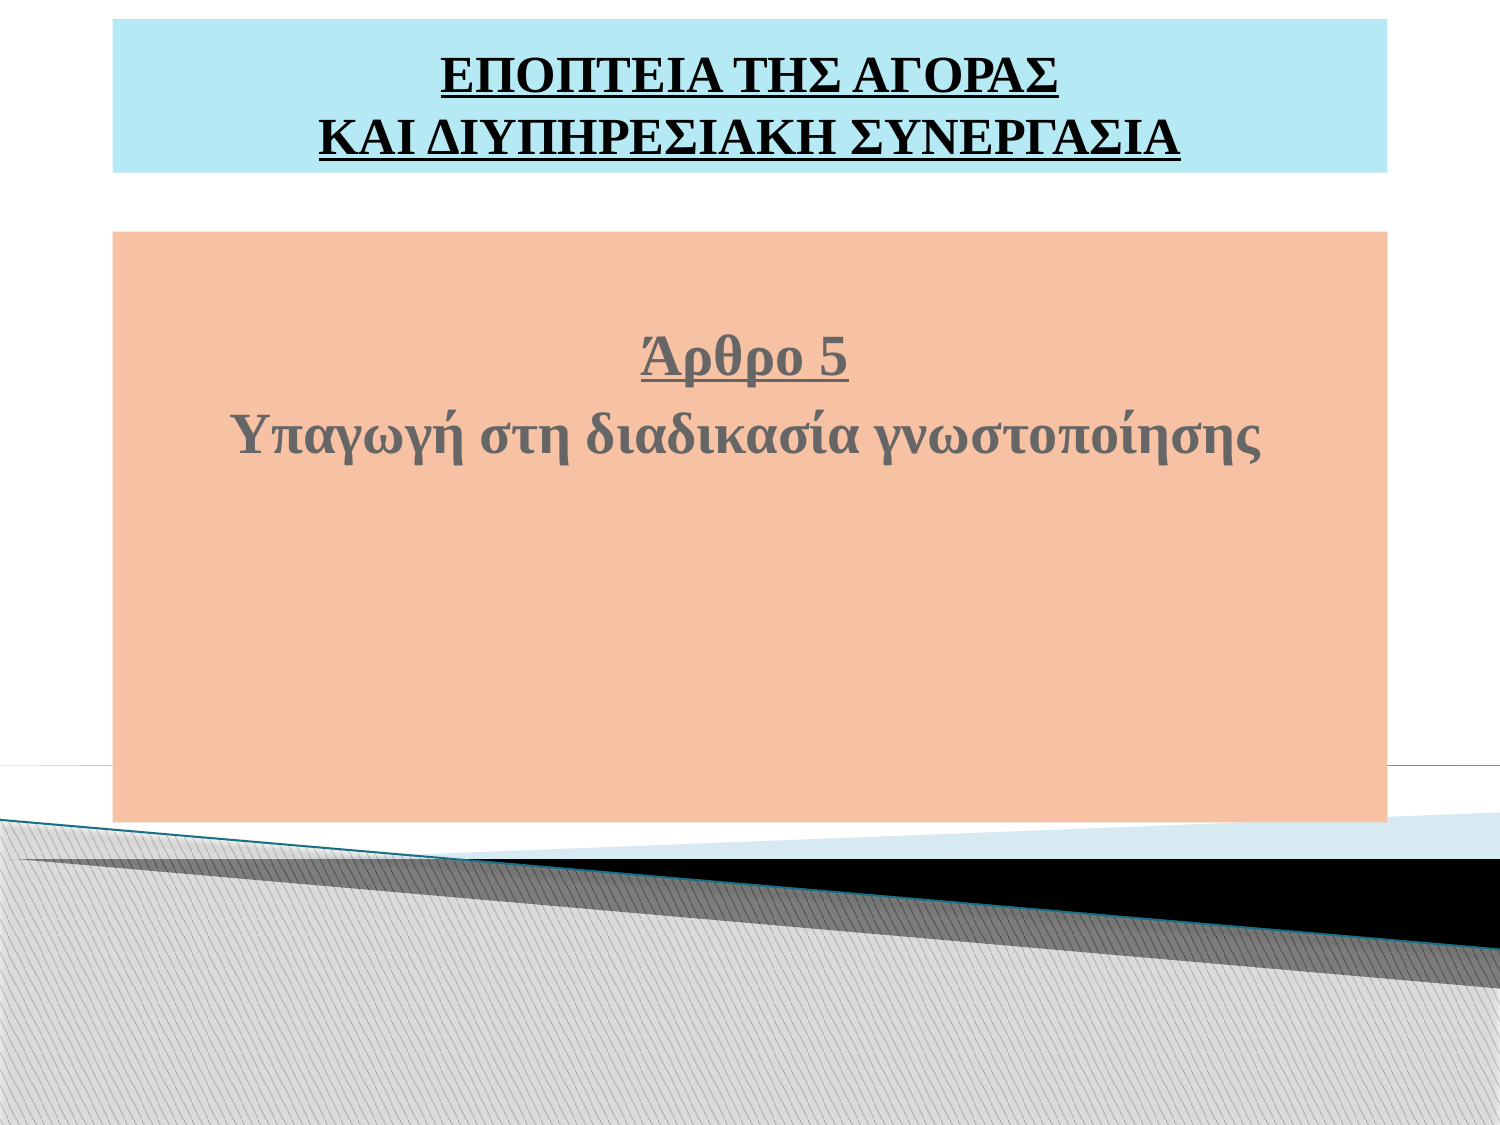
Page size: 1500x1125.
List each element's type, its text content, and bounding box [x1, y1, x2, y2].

subtitle Άρθρο 5 Υπαγωγή στη διαδικασία γνωστοποίησης [112, 231, 1388, 823]
title ΕΠΟΠΤΕΙΑ ΤΗΣ ΑΓΟΡΑΣ ΚΑΙ ΔΙΥΠΗΡΕΣΙΑΚΗ ΣΥΝΕΡΓΑΣΙΑ [112, 19, 1388, 173]
picture [5, 859, 1500, 989]
